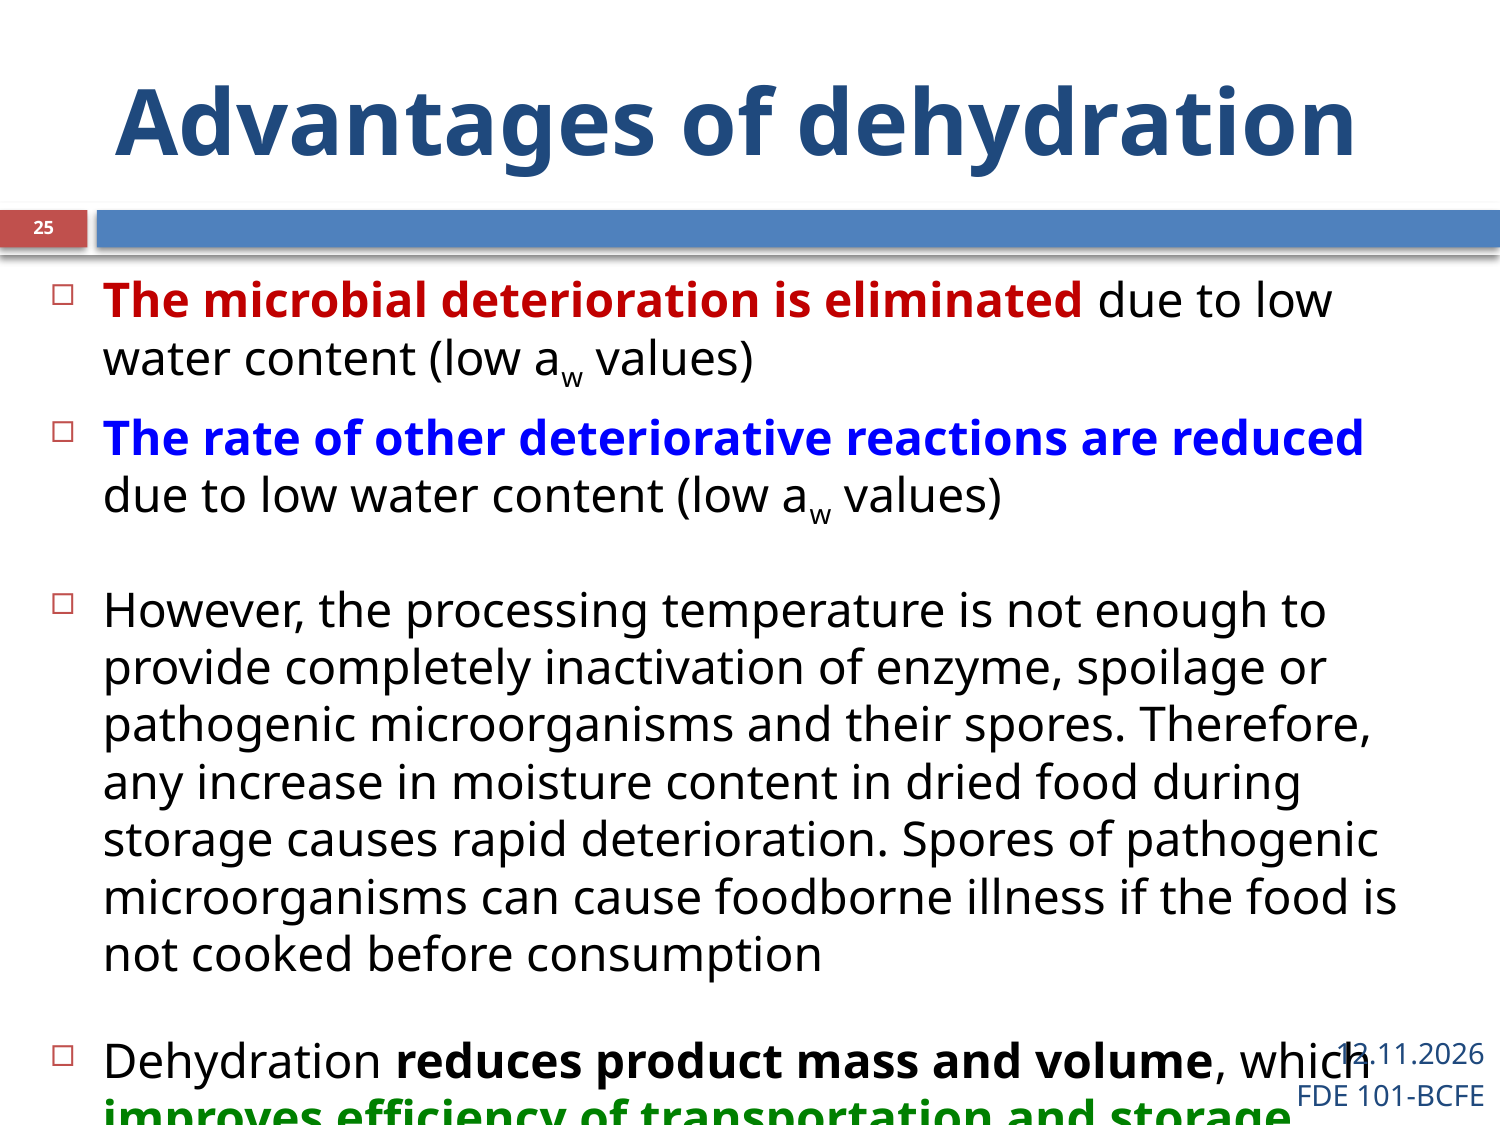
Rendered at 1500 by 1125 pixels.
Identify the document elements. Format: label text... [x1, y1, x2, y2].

footer FDE 101-BCFE [610, 1065, 1500, 1125]
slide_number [1062, 1025, 1500, 1065]
list The microbial deterioration is eliminated due to low water content (low aw values) The rate of other deteriorative reactions are reduced due to low water content (low aw values) However, the processing temperature is not enough to provide completely inactivation of enzyme, spoilage or pathogenic microorganisms and their spores. Therefore, any increase in moisture content in dried food during storage causes rapid deterioration. Spores of pathogenic microorganisms can cause foodborne illness if the food is not cooked before consumption Dehydration reduces product mass and volume, which improves efficiency of transportation and storage [35, 262, 1465, 1090]
slide_number 25 [0, 208, 88, 249]
title Advantages of dehydration [100, 37, 1438, 200]
